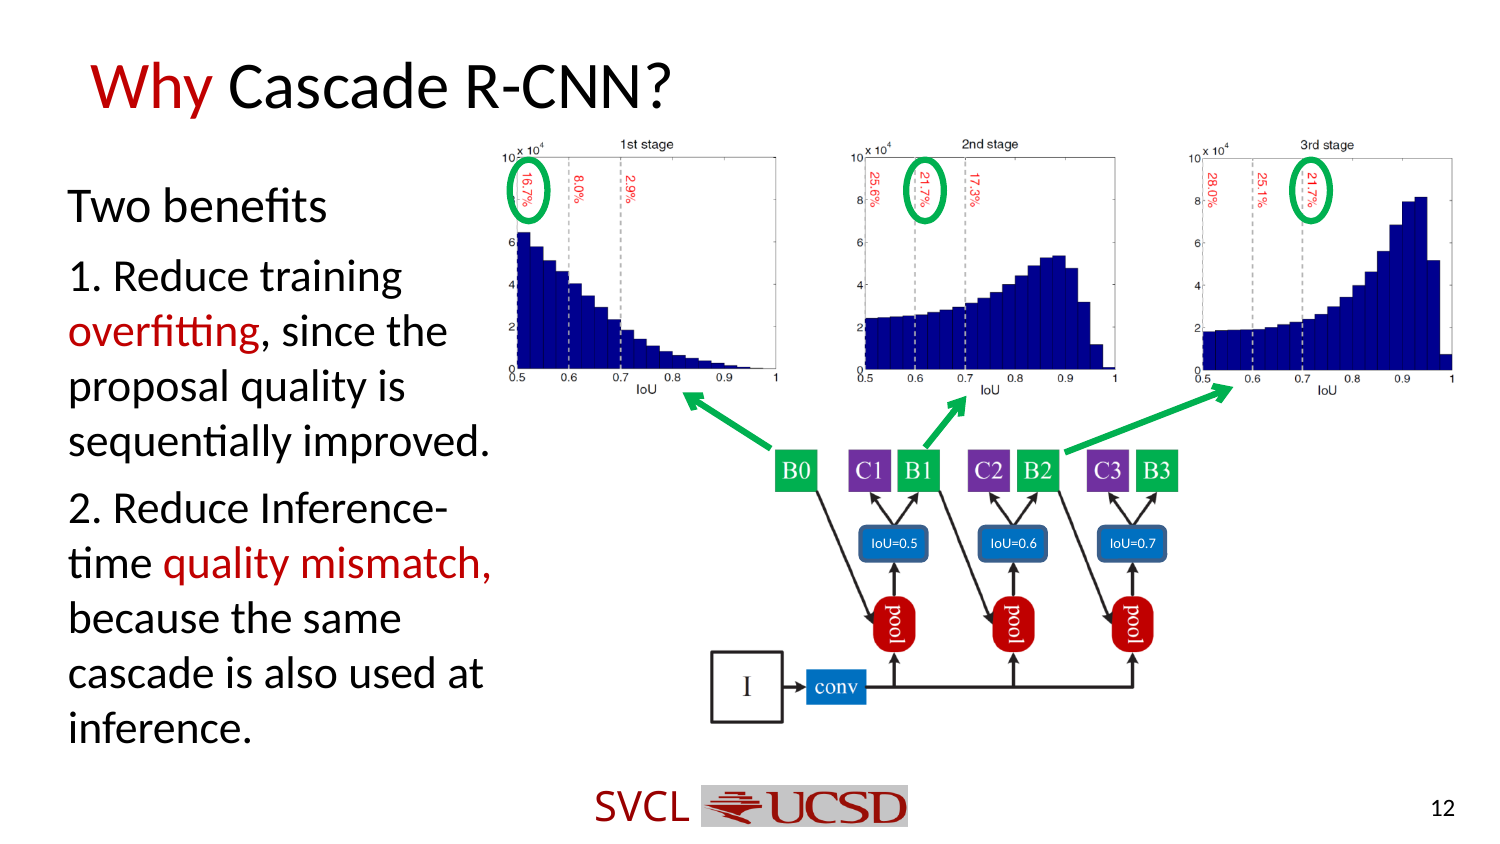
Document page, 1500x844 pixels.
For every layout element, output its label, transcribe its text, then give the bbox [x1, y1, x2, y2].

slide_number 12 [1300, 786, 1471, 827]
text_box Two benefits 1. Reduce training overfitting, since the proposal quality is sequentially improved. 2. Reduce Inference-time quality mismatch, because the same cascade is also used at inference. [53, 165, 519, 760]
picture [701, 785, 908, 827]
title Why Cascade R-CNN? [75, 33, 1425, 130]
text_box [501, 138, 1455, 725]
